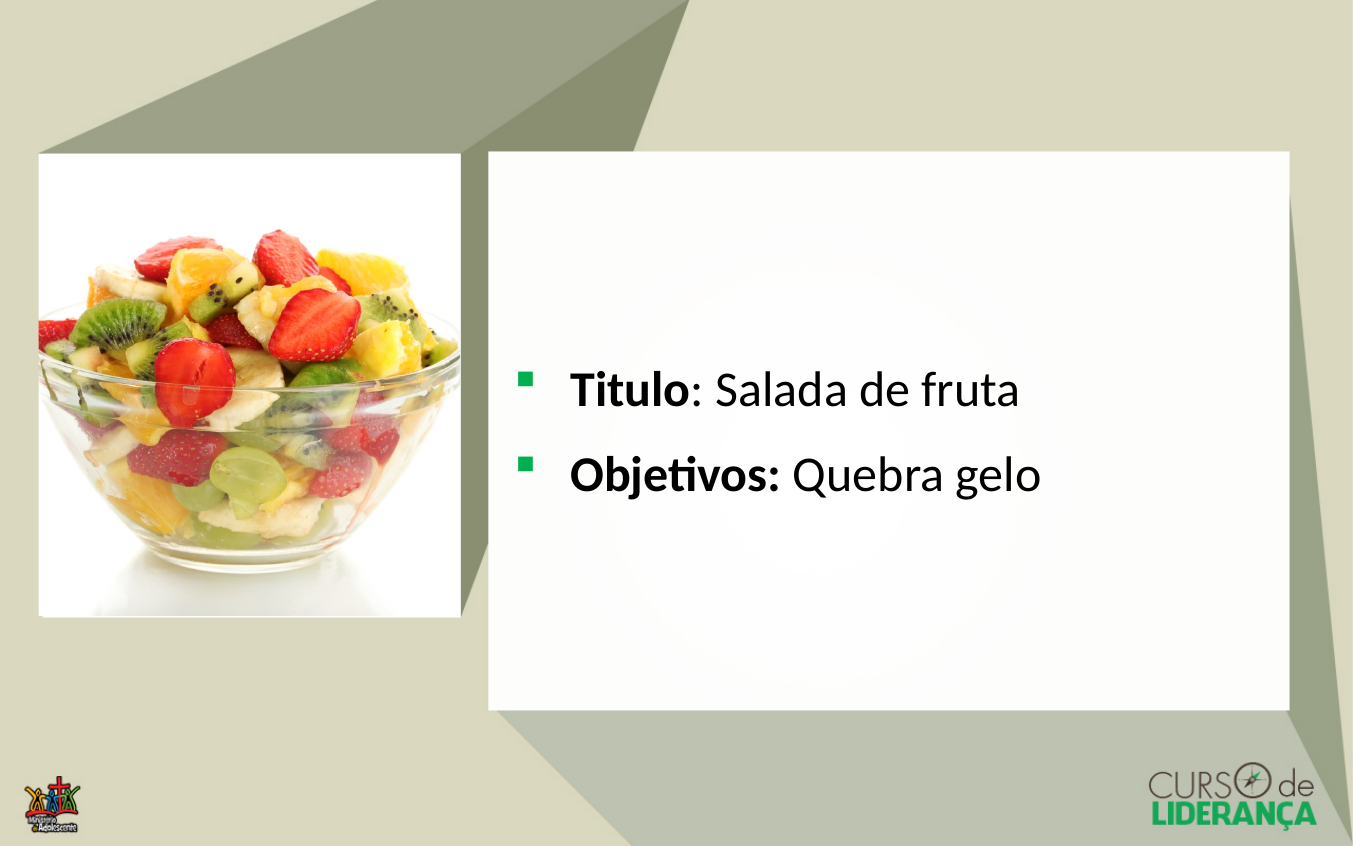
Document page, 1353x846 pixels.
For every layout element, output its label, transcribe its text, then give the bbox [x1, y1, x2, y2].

picture [0, 0, 1353, 846]
list Titulo: Salada de fruta Objetivos: Quebra gelo [499, 162, 1279, 695]
